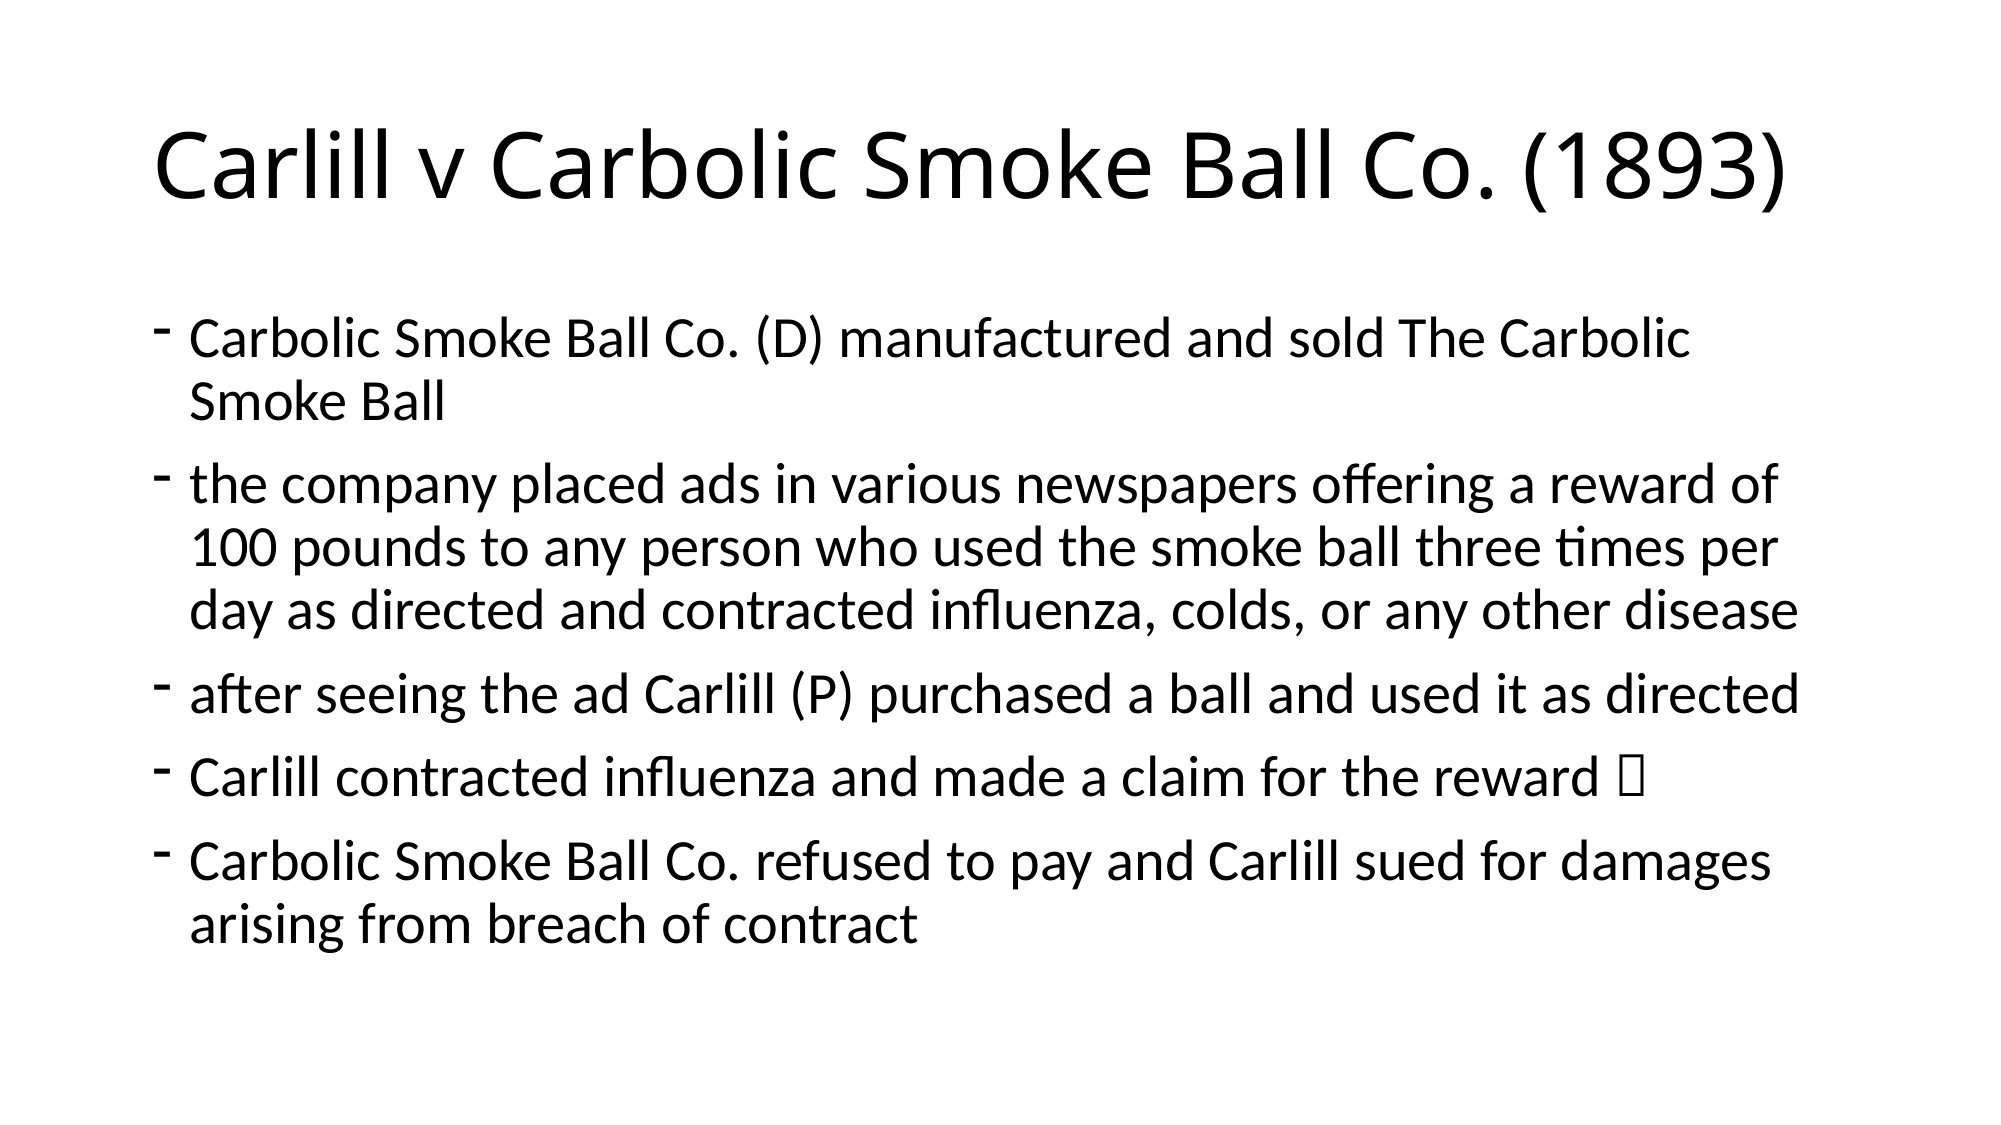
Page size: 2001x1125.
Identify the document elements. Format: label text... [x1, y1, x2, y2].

list Carbolic Smoke Ball Co. (D) manufactured and sold The Carbolic Smoke Ball the company placed ads in various newspapers offering a reward of 100 pounds to any person who used the smoke ball three times per day as directed and contracted influenza, colds, or any other disease after seeing the ad Carlill (P) purchased a ball and used it as directed Carlill contracted influenza and made a claim for the reward  Carbolic Smoke Ball Co. refused to pay and Carlill sued for damages arising from breach of contract [137, 299, 1863, 1014]
title Carlill v Carbolic Smoke Ball Co. (1893) [137, 59, 1863, 278]
